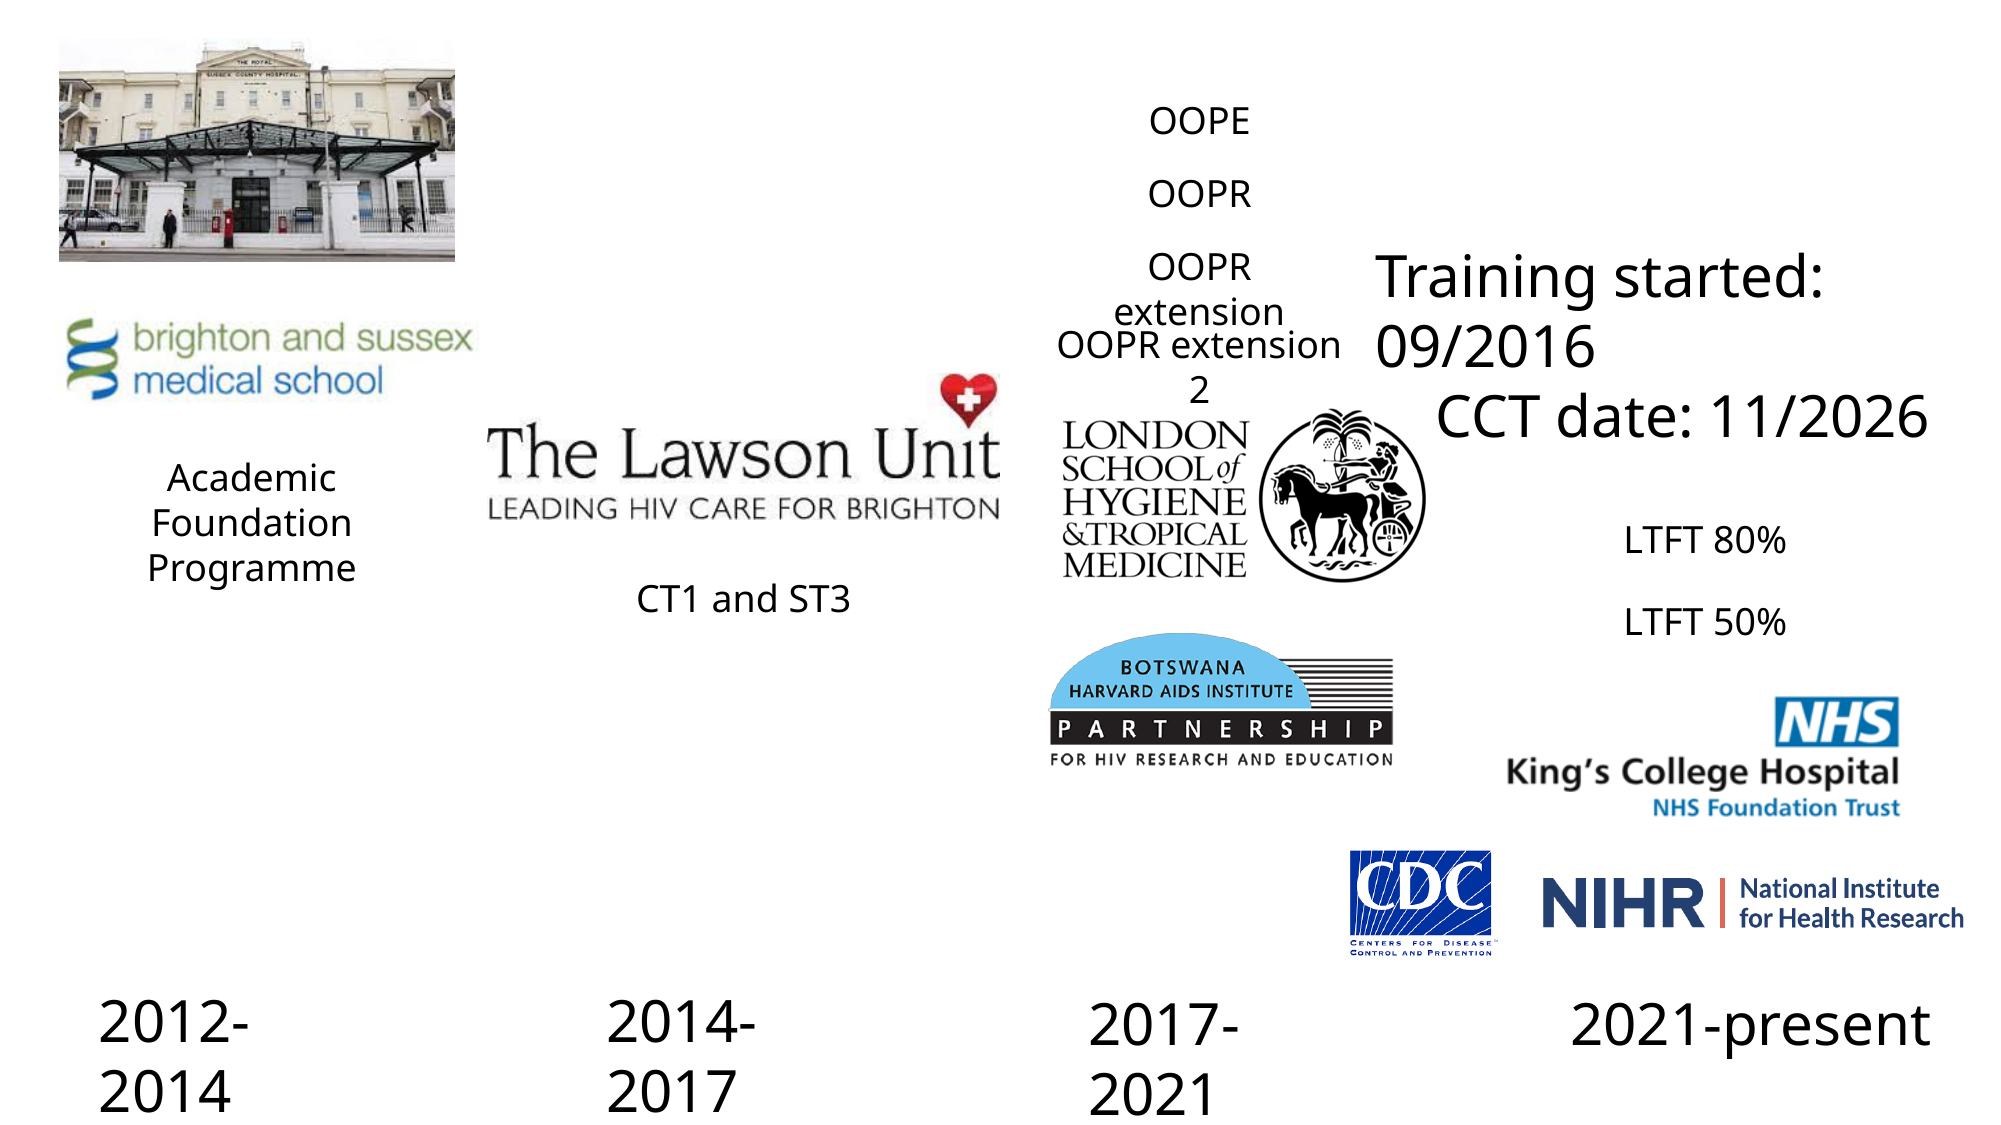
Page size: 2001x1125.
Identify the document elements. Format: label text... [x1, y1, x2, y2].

text_box Training started: 09/2016 CCT date: 11/2026 [1360, 231, 2000, 457]
text_box LTFT 50% [1579, 590, 1832, 633]
text_box LTFT 80% [1579, 508, 1832, 569]
text_box 2021-present [1555, 979, 1953, 1065]
text_box 2012-2014 [83, 976, 389, 1125]
text_box 2017-2021 [1073, 979, 1379, 1125]
picture [16, 281, 1001, 520]
text_box OOPR extension [1054, 235, 1345, 313]
text_box 2014-2017 [591, 976, 897, 1125]
picture [59, 38, 455, 262]
text_box Academic Foundation Programme [125, 447, 378, 597]
text_box OOPR extension 2 [1038, 313, 1360, 419]
text_box CT1 and ST3 [617, 567, 870, 628]
picture [1345, 633, 1966, 958]
picture [1042, 633, 1400, 771]
text_box OOPR [1073, 162, 1326, 223]
text_box OOPE [1073, 89, 1326, 150]
picture [1042, 404, 1439, 591]
